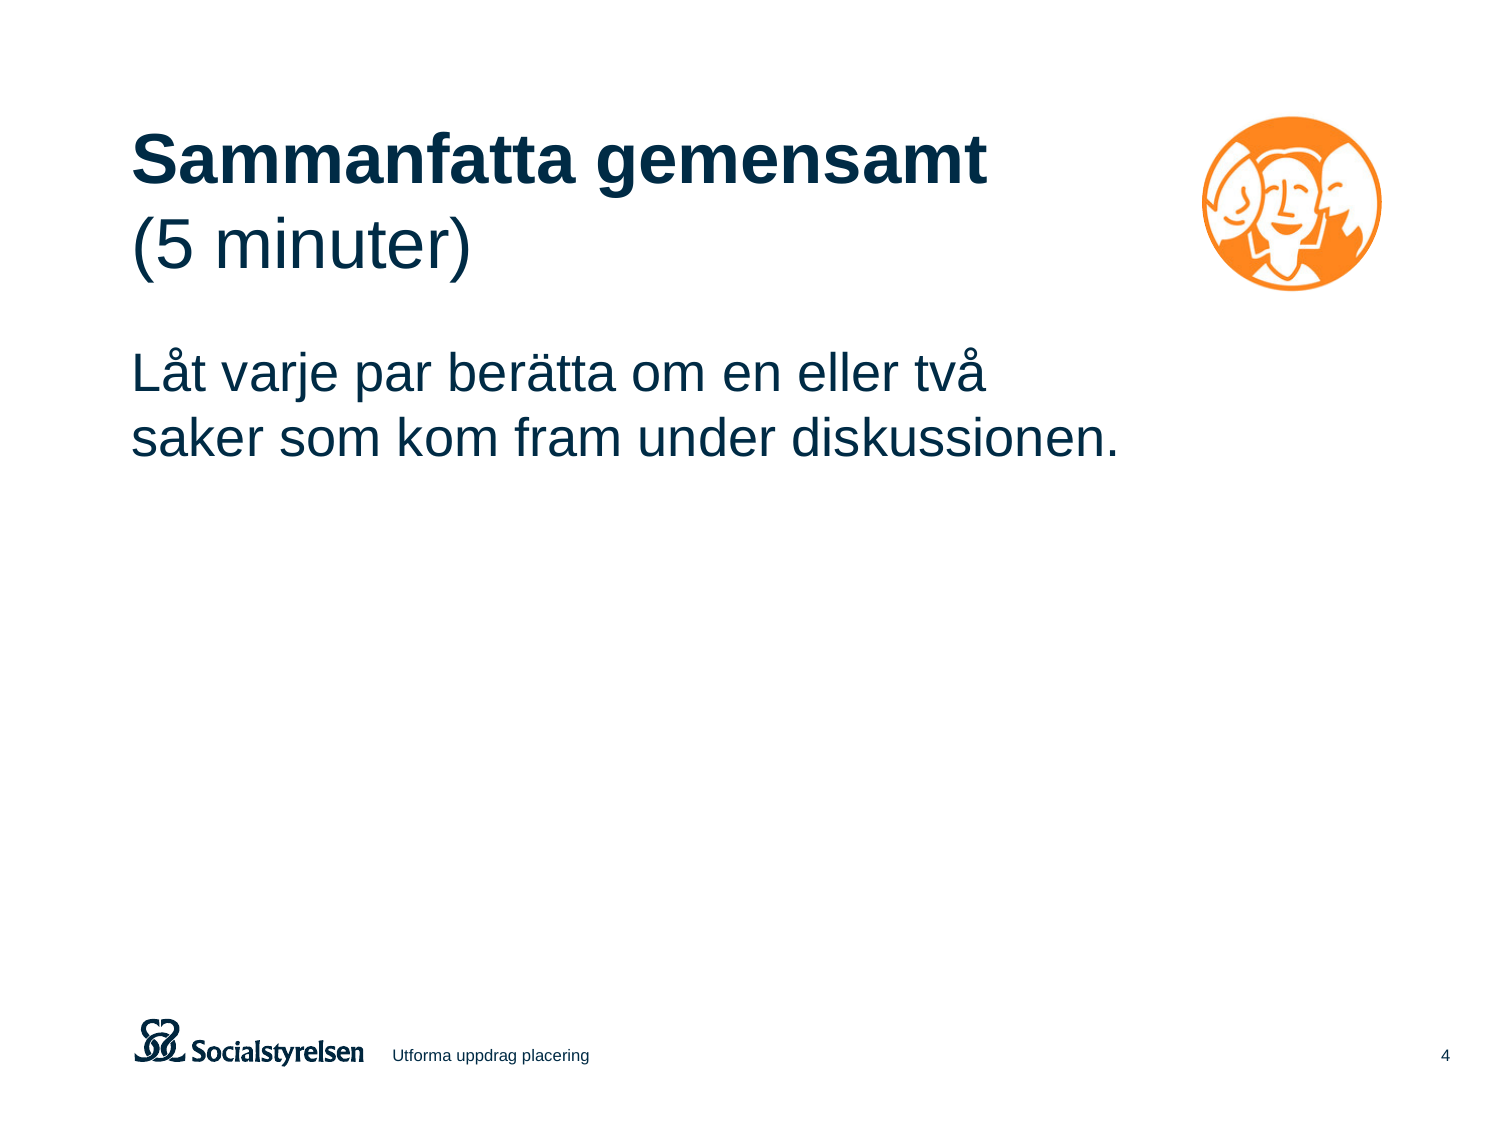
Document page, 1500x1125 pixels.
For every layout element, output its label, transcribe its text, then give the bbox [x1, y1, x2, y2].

slide_number 4 [1379, 1032, 1451, 1077]
title Sammanfatta gemensamt (5 minuter) [131, 112, 1273, 326]
list Låt varje par berätta om en eller två saker som kom fram under diskussionen. [131, 337, 1274, 947]
picture [1201, 110, 1382, 293]
footer Utforma uppdrag placering [392, 1032, 1101, 1077]
